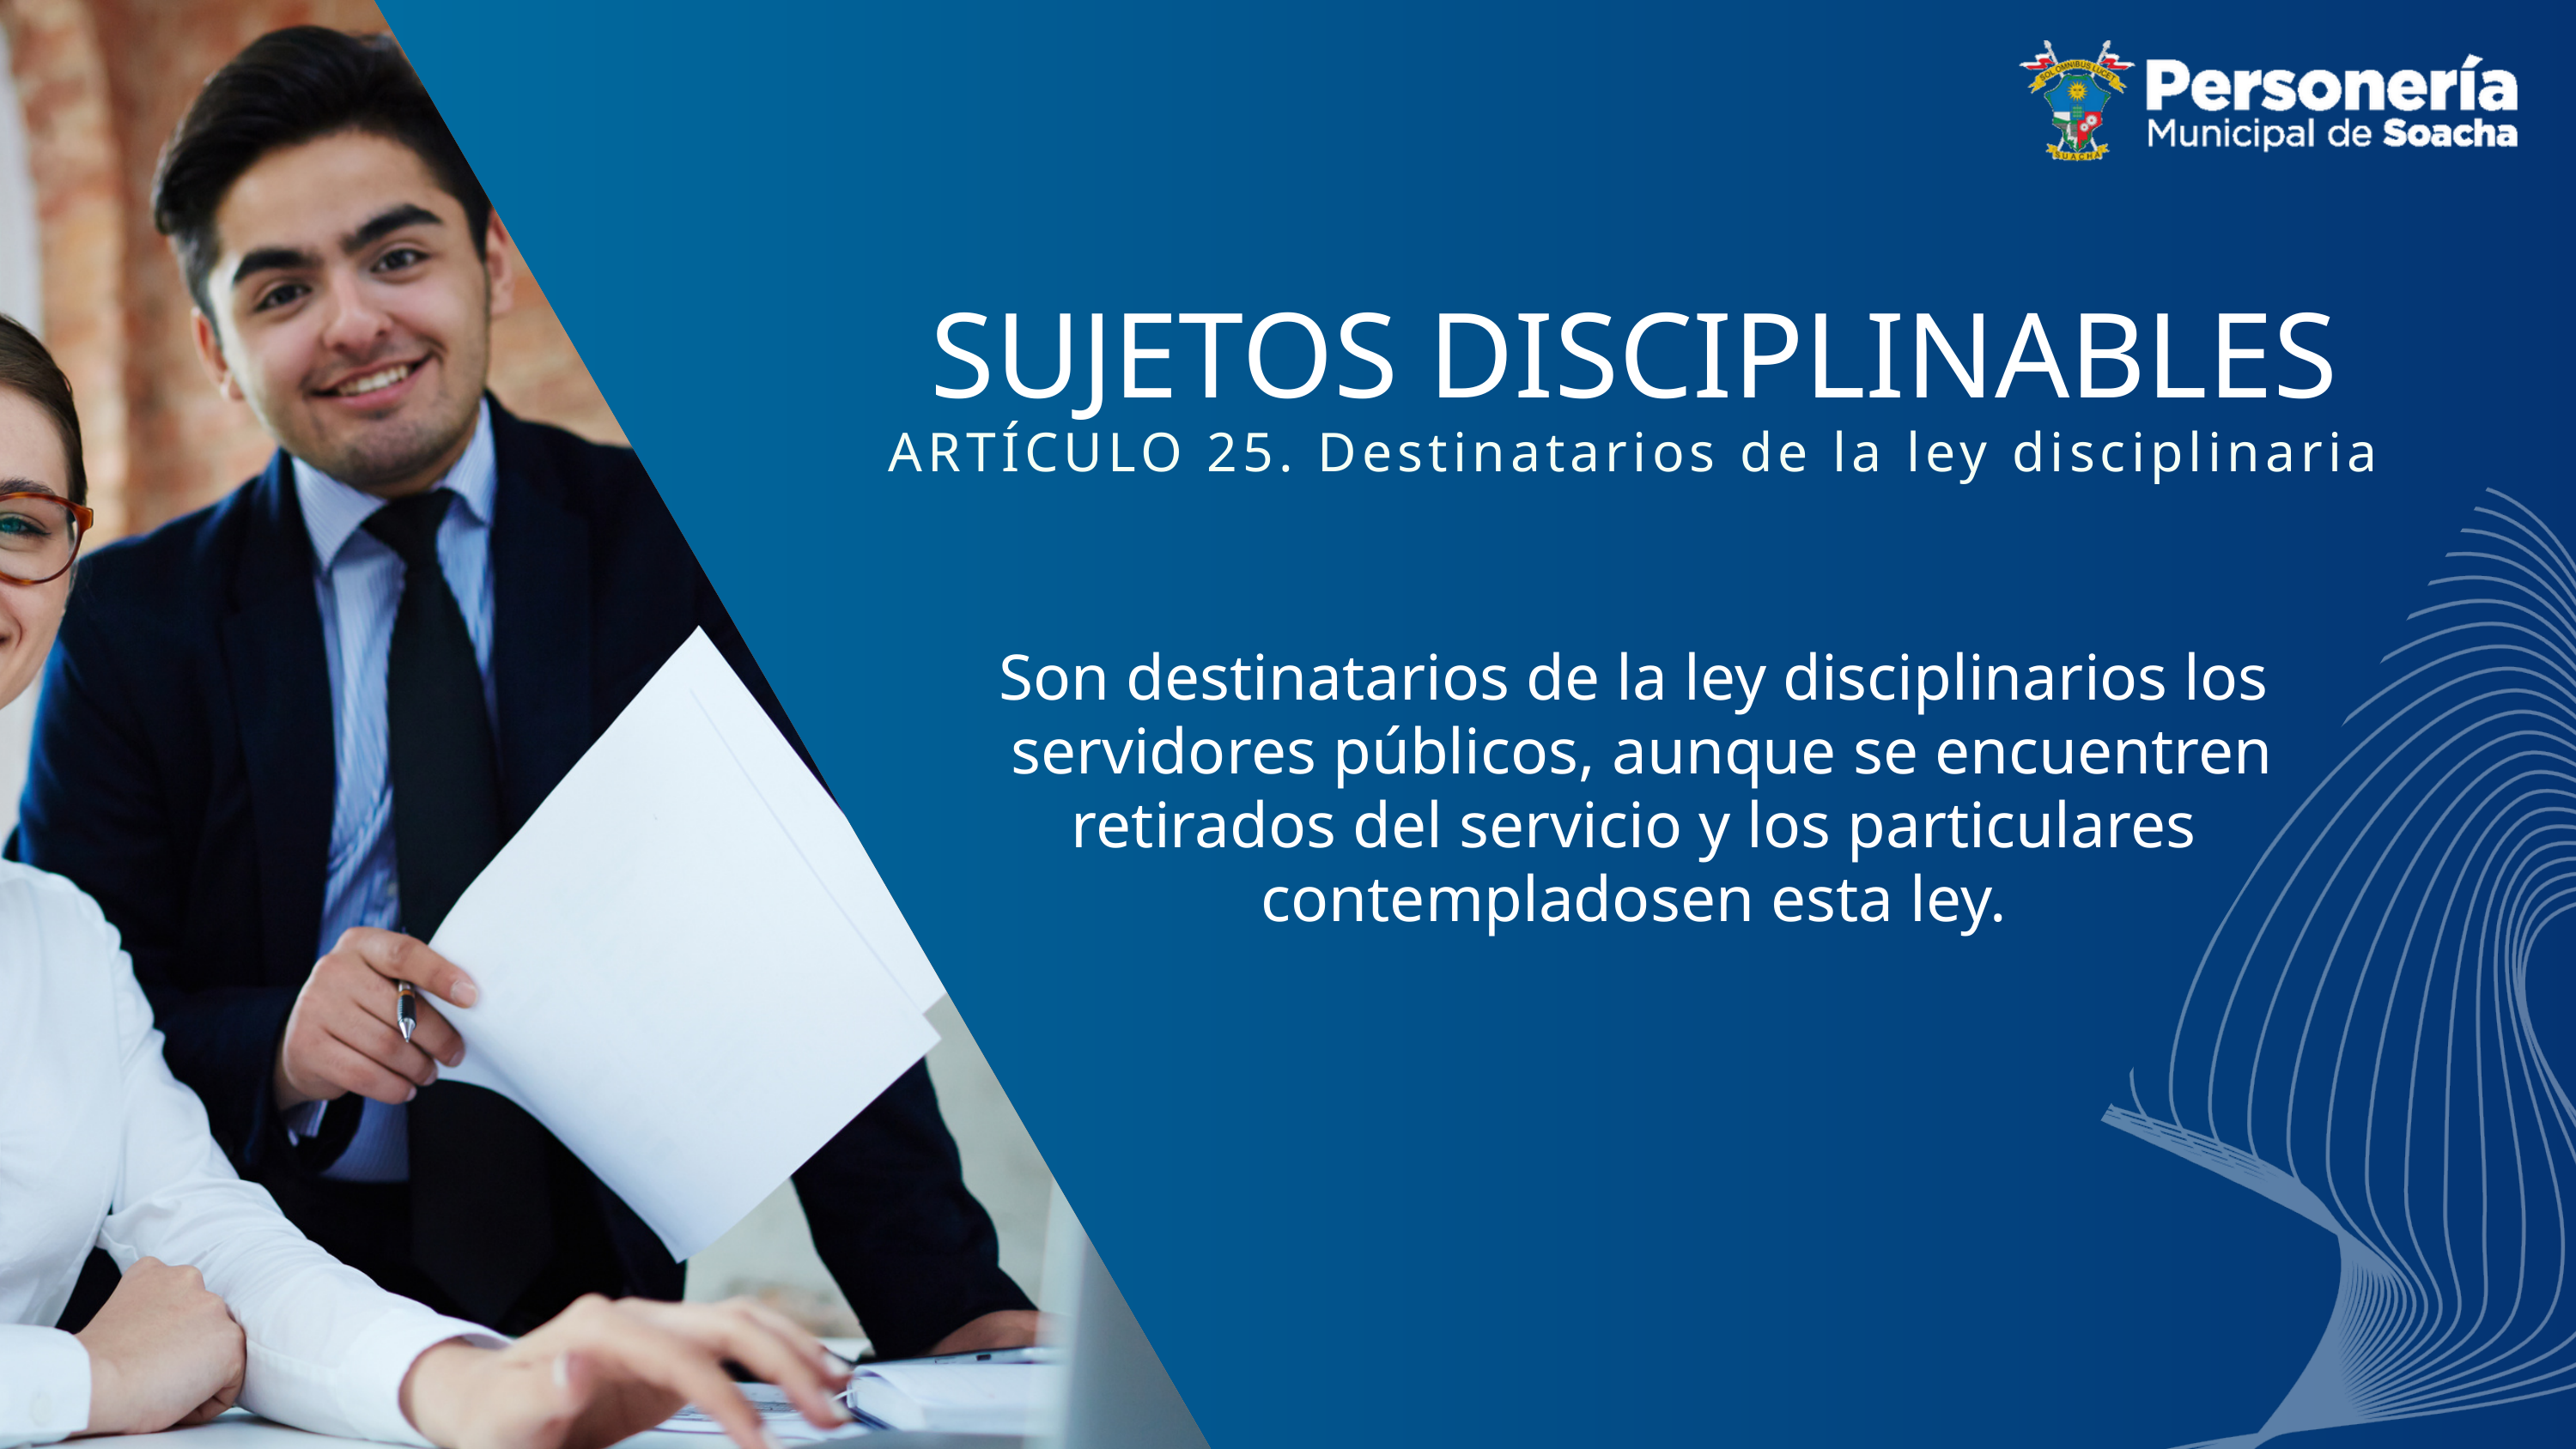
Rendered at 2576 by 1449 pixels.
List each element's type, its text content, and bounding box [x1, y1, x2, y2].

text_box Son destinatarios de la ley disciplinarios los servidores públicos, aunque se encuentren retirados del servicio y los particulares contempladosen esta ley. [1236, 639, 2315, 935]
text_box ARTÍCULO 25. Destinatarios de la ley disciplinaria [1236, 408, 2492, 483]
text_box [1899, 456, 2576, 1449]
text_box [0, 0, 1232, 1449]
text_box SUJETOS DISCIPLINABLES [1236, 280, 1992, 408]
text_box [1996, 0, 2541, 421]
